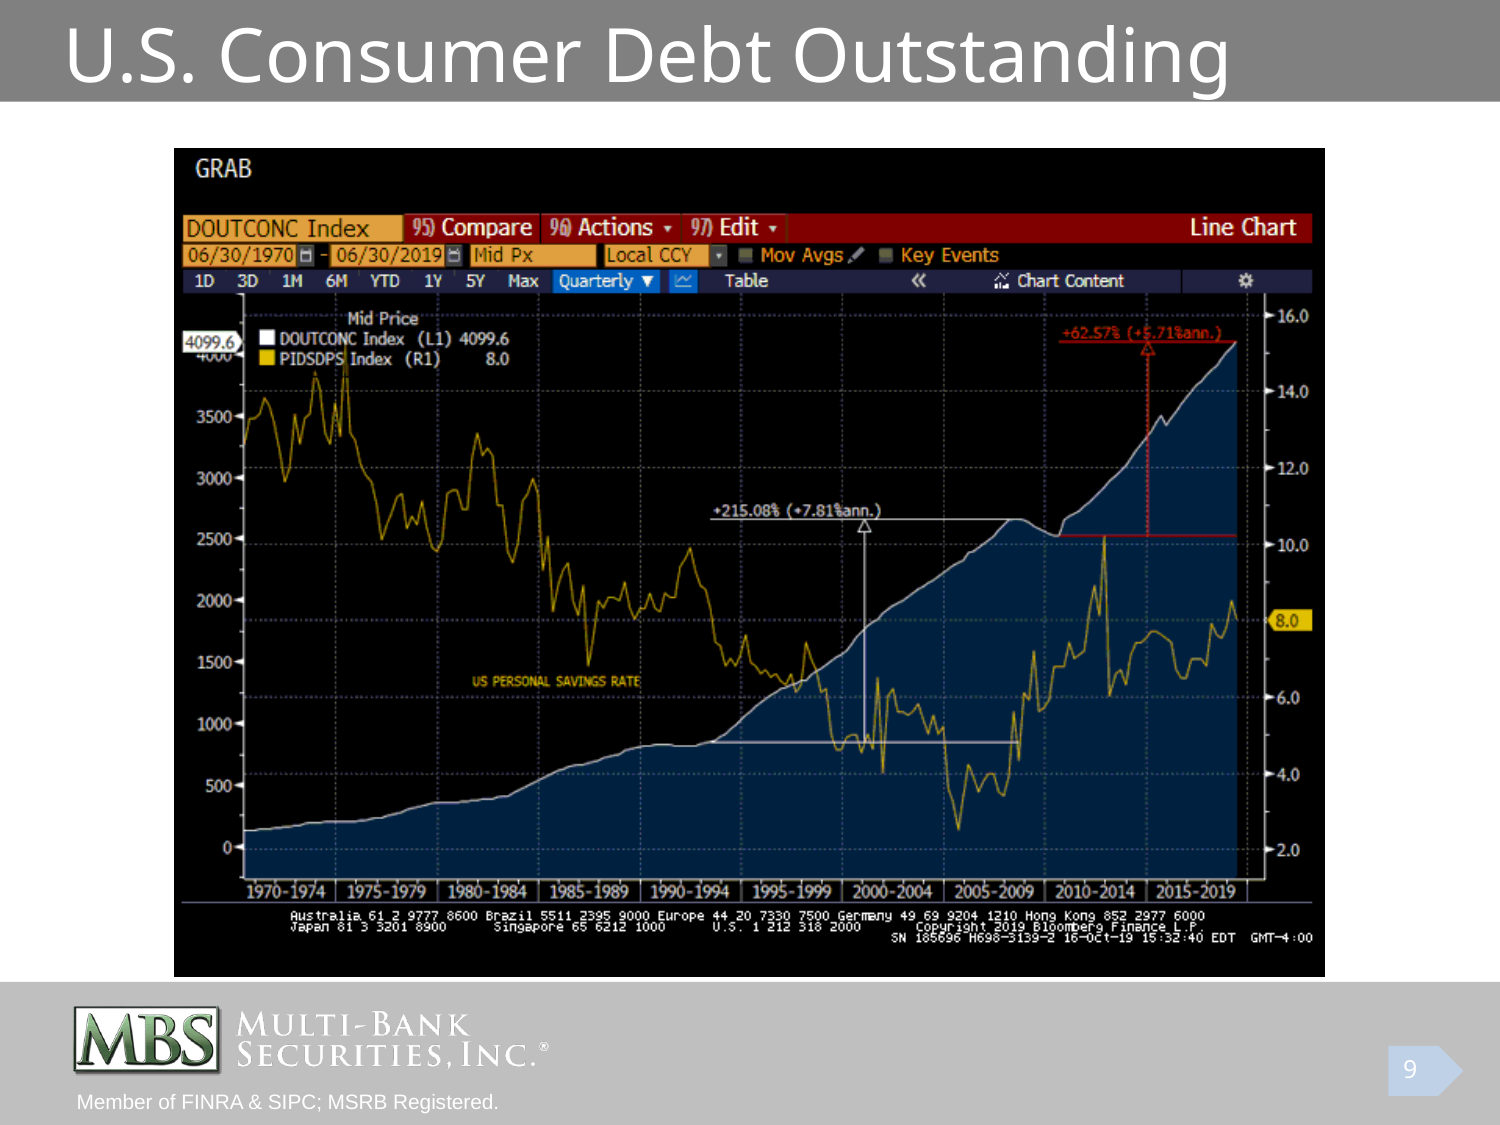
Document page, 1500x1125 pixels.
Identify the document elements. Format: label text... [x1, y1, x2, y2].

title U.S. Consumer Debt Outstanding [63, 0, 1447, 119]
picture [62, 987, 561, 1090]
picture [174, 148, 1325, 977]
